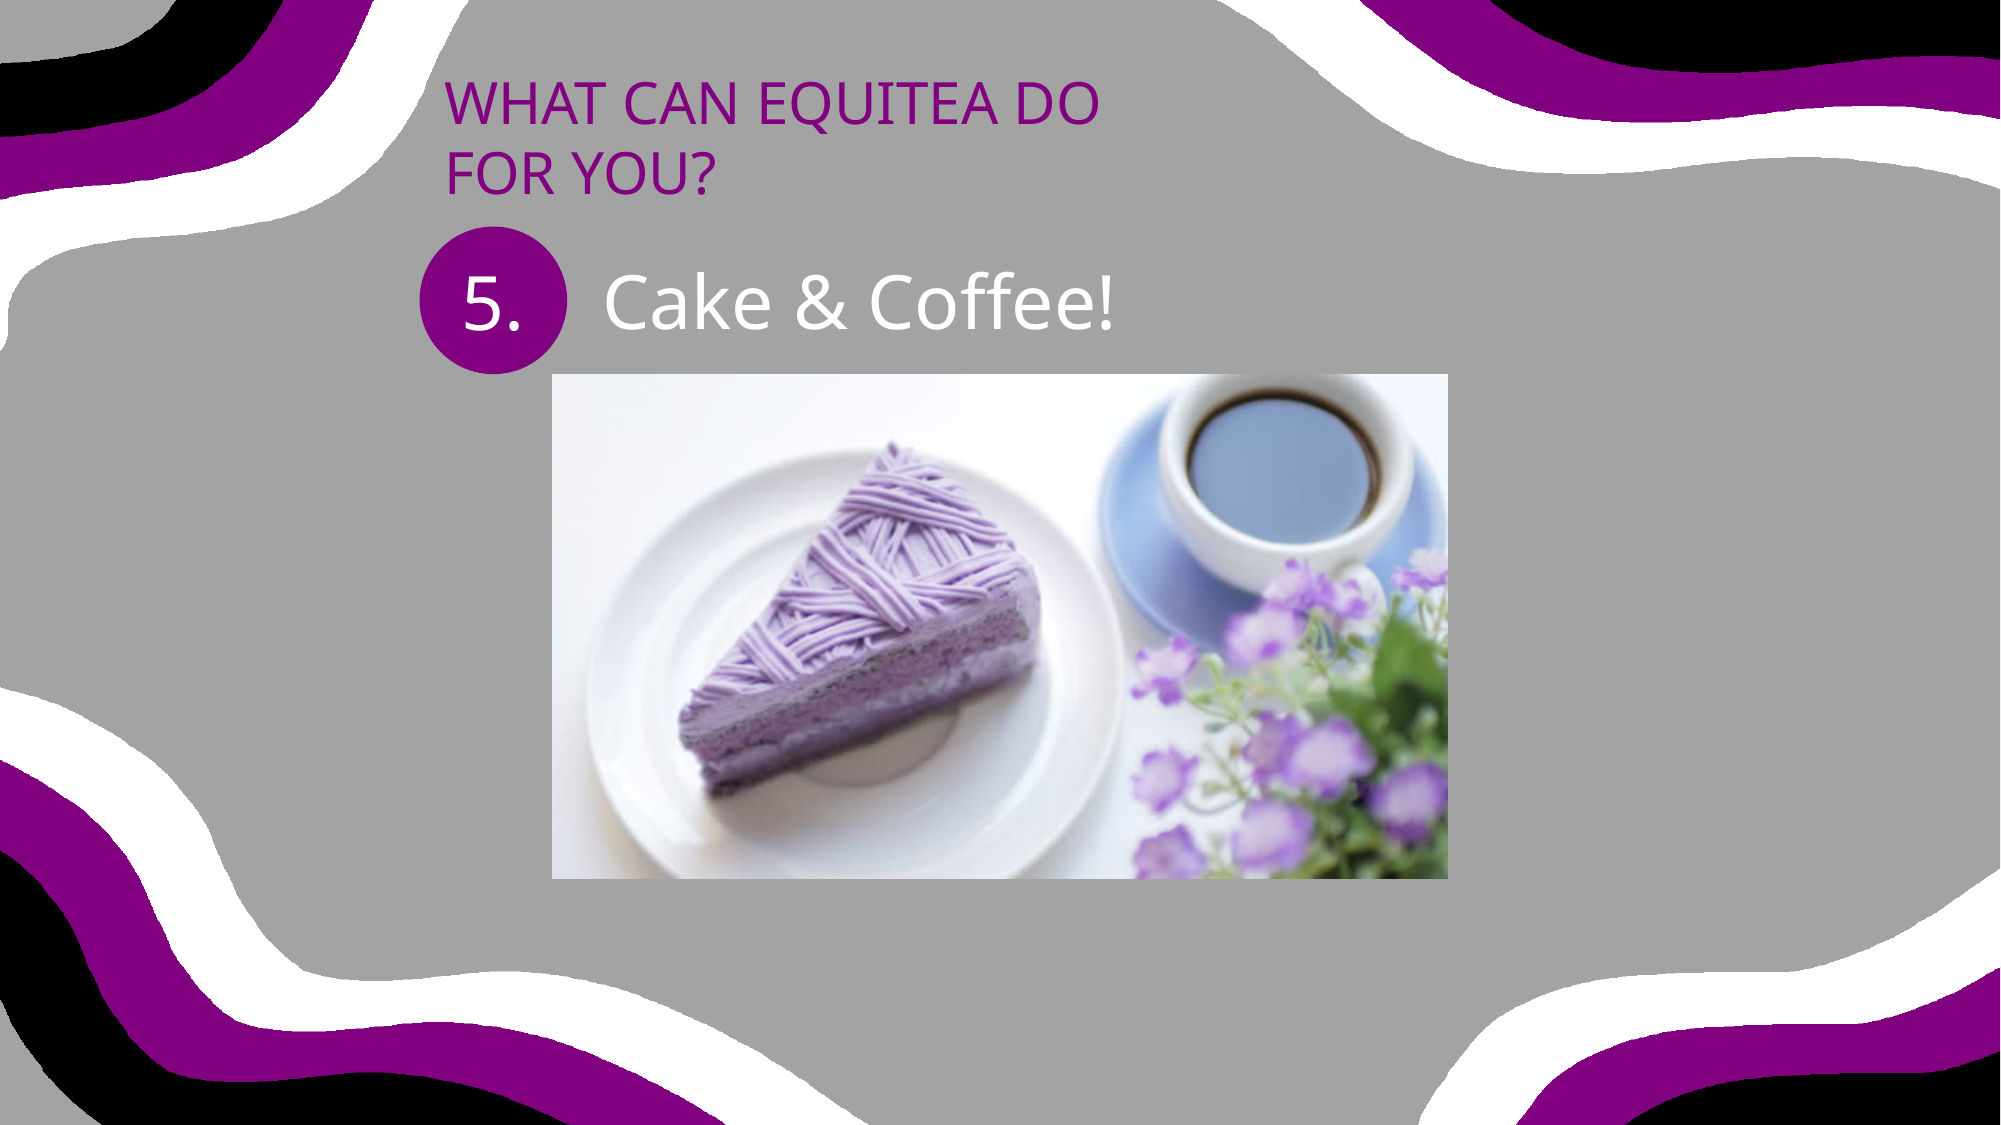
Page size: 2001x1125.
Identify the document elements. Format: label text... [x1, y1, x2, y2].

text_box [419, 226, 1579, 375]
text_box WHAT CAN EQUITEA DO FOR YOU? [429, 58, 1194, 214]
picture [0, 0, 2001, 1125]
